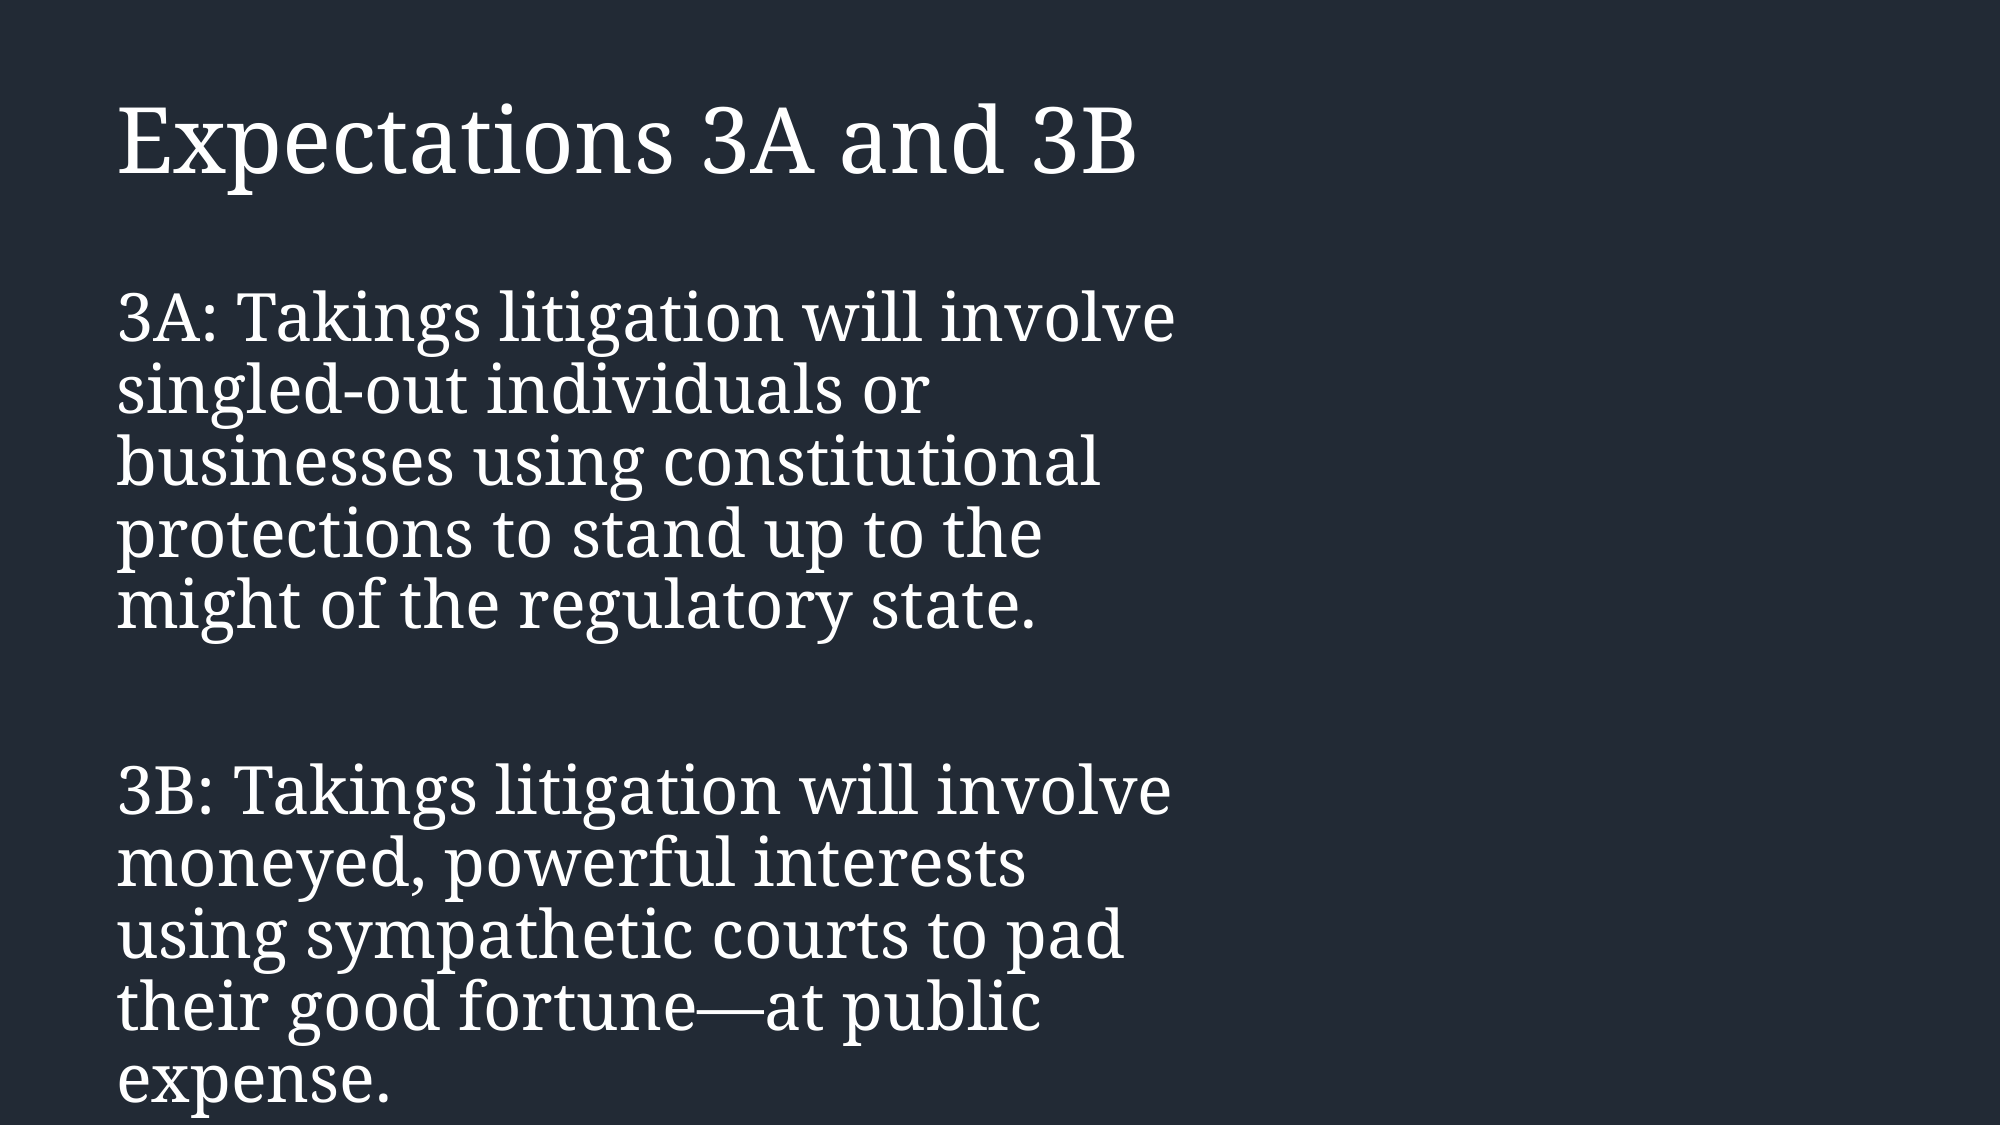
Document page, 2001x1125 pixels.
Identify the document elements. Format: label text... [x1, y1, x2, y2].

title Expectations 3A and 3B [100, 35, 1826, 253]
list 3A: Takings litigation will involve singled-out individuals or businesses using constitutional protections to stand up to the might of the regulatory state. 3B: Takings litigation will involve moneyed, powerful interests using sympathetic courts to pad their good fortune—at public expense. [100, 276, 1202, 1056]
